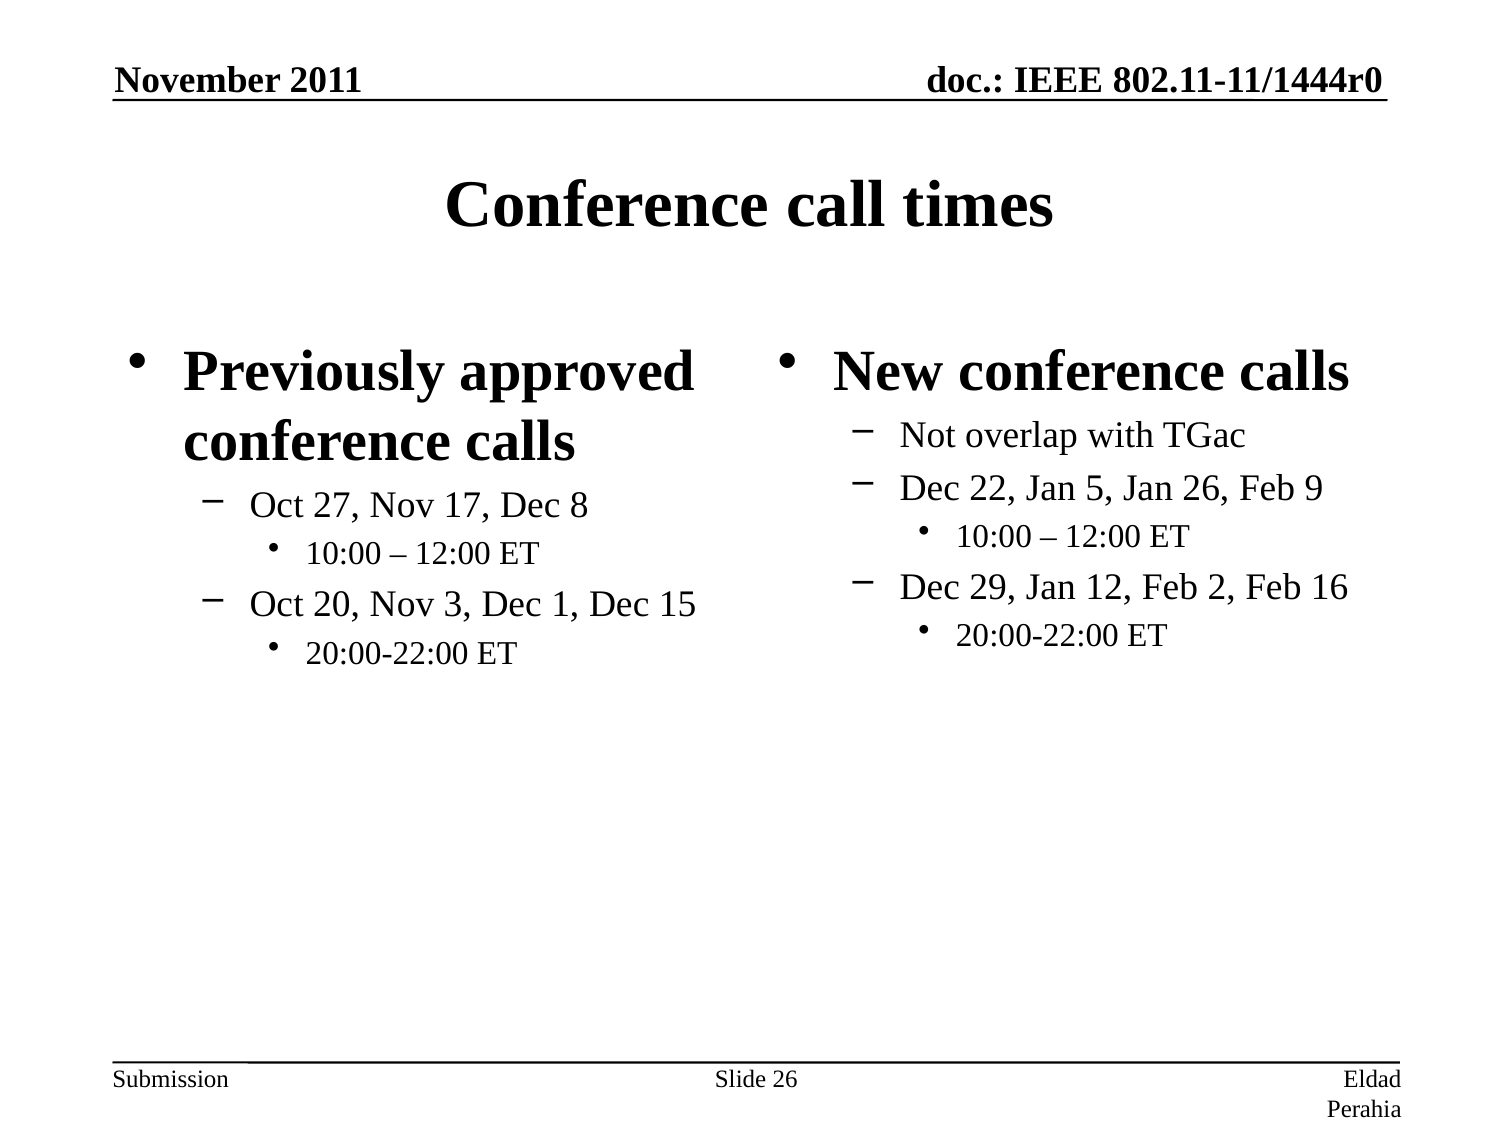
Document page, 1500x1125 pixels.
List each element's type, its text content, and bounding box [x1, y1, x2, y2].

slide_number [114, 54, 366, 101]
title Conference call times [112, 112, 1388, 288]
slide_number Slide 26 [712, 1061, 800, 1093]
footer Eldad Perahia, Intel Corporation [1324, 1061, 1402, 1093]
list Previously approved conference calls Oct 27, Nov 17, Dec 8 10:00 – 12:00 ET Oct 20, Nov 3, Dec 1, Dec 15 20:00-22:00 ET [112, 324, 738, 1001]
list New conference calls Not overlap with TGac Dec 22, Jan 5, Jan 26, Feb 9 10:00 – 12:00 ET Dec 29, Jan 12, Feb 2, Feb 16 20:00-22:00 ET [762, 324, 1388, 1001]
